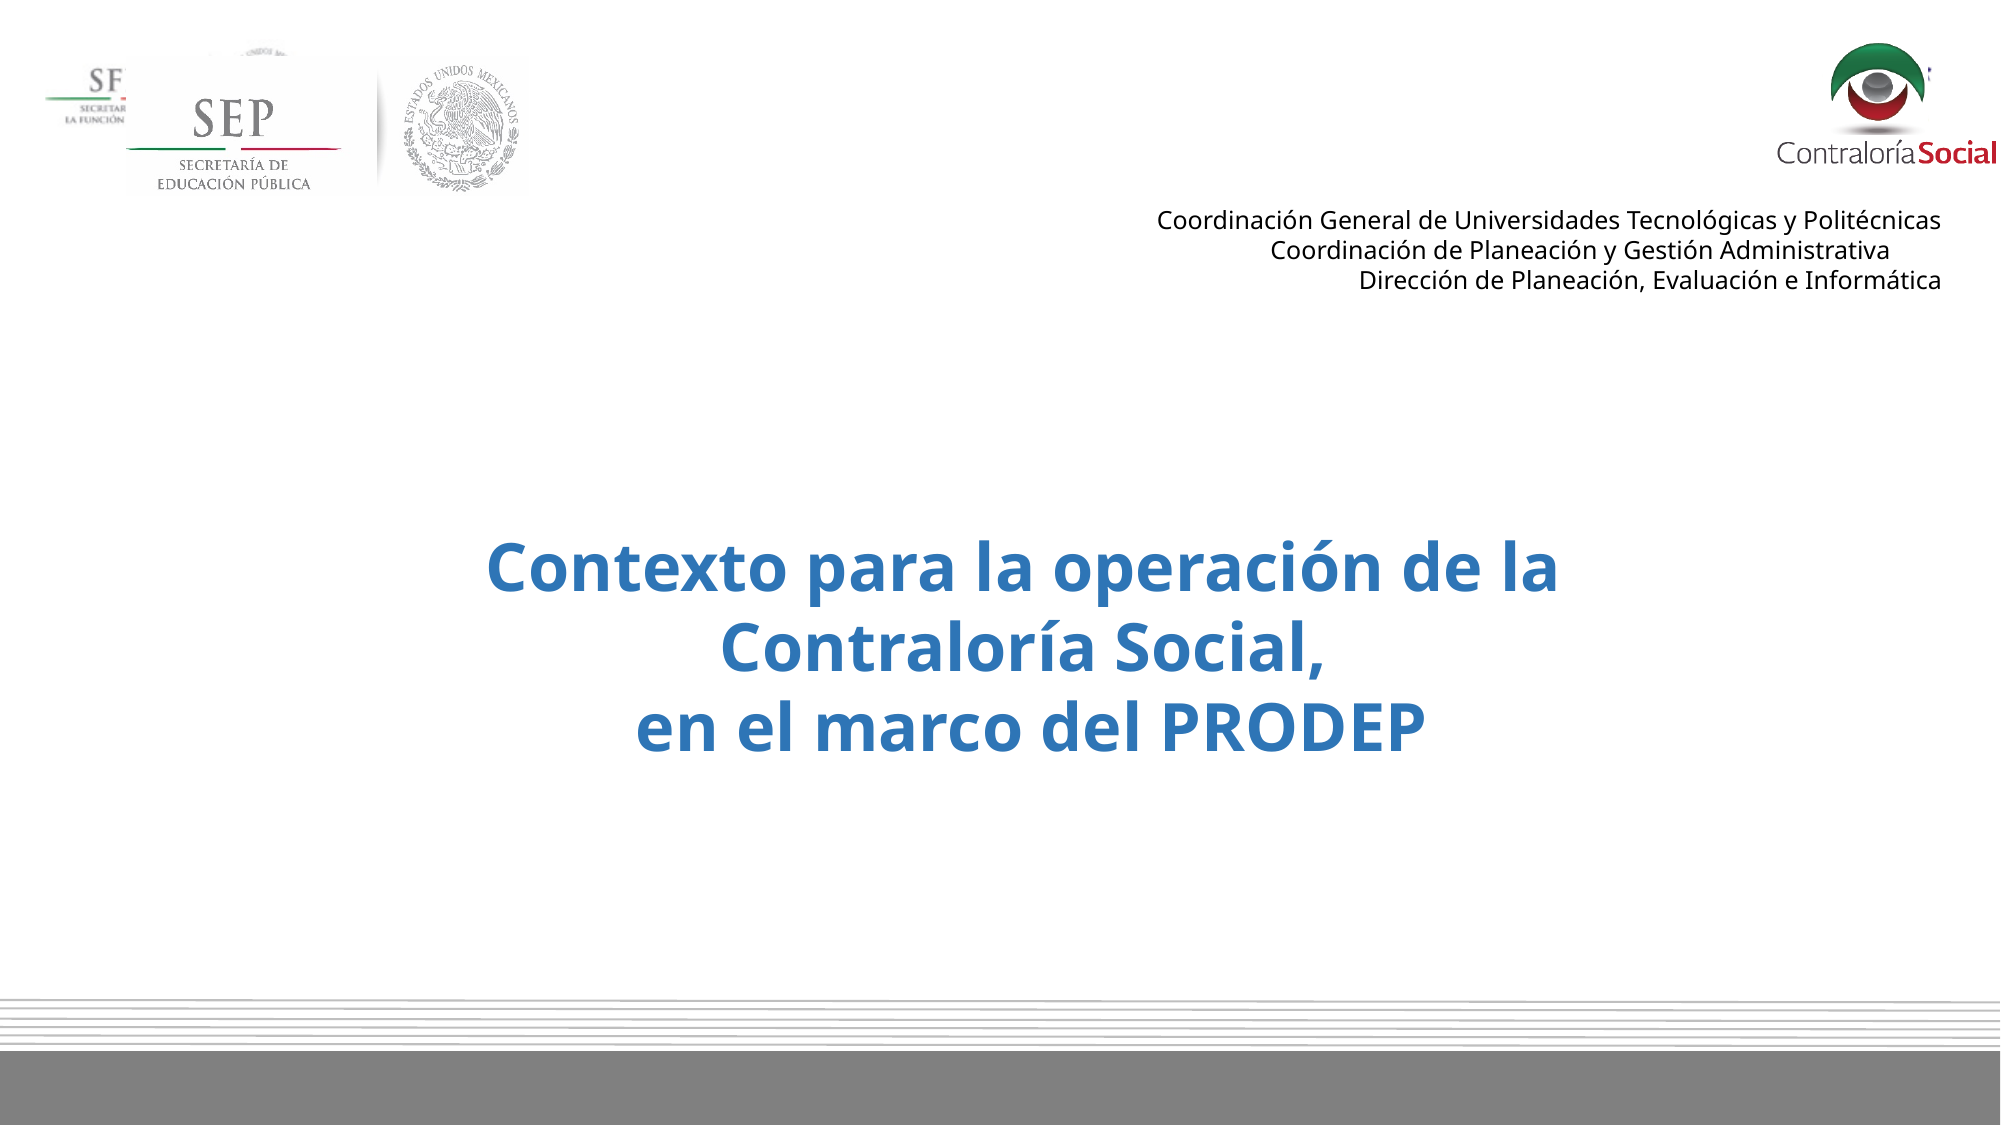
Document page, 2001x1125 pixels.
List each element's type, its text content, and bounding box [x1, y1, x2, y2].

text_box Contexto para la operación de la Contraloría Social, en el marco del PRODEP [327, 516, 1737, 772]
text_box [1772, 35, 2000, 175]
text_box Integral de Fortalecimiento Institucional Coordinación General de Universidades Tecnológicas y Politécnicas Coordinación de Planeación y Gestión Administrativa Dirección de Planeación, Evaluación e Informática [852, 156, 1958, 322]
picture [33, 39, 529, 196]
